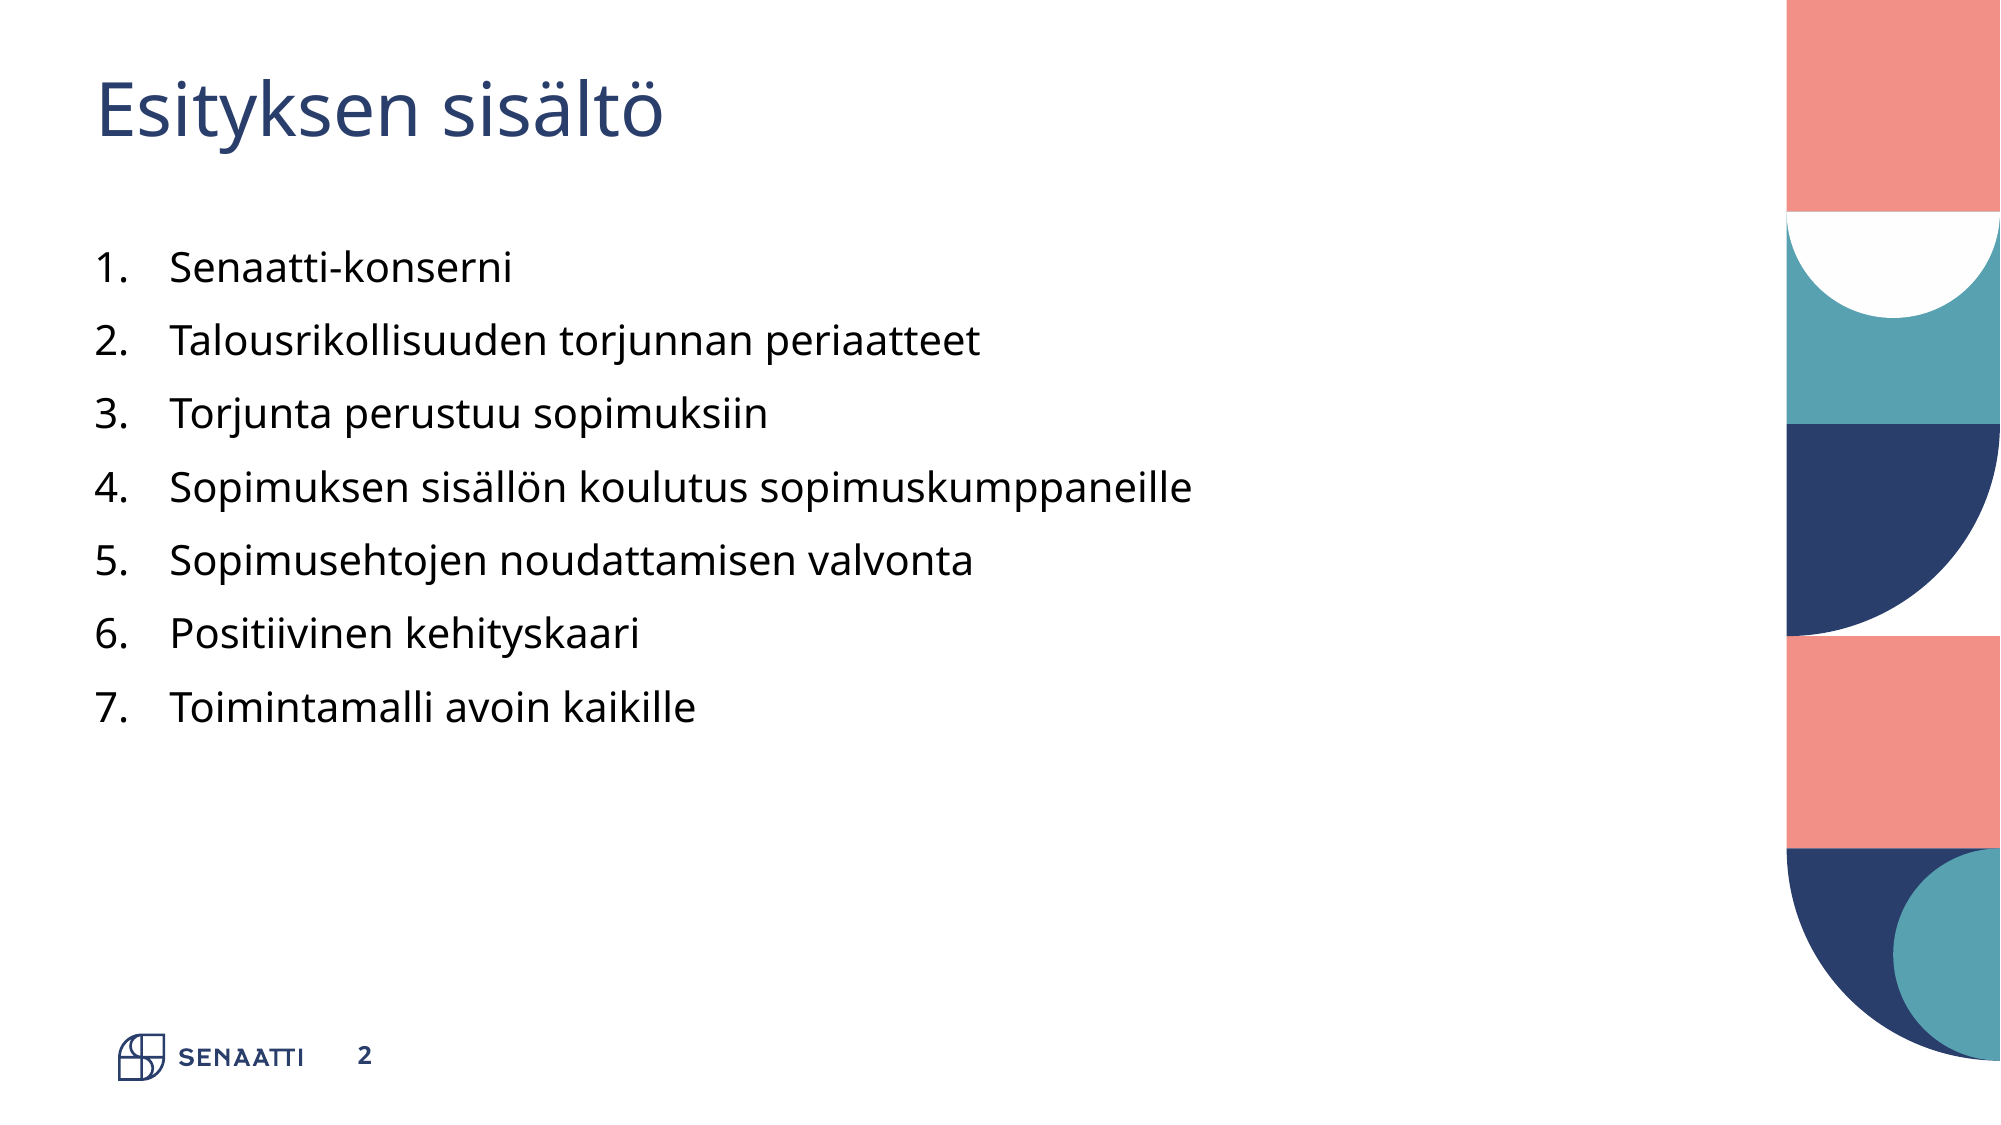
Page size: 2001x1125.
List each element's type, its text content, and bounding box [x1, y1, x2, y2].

list Senaatti-konserni Talousrikollisuuden torjunnan periaatteet Torjunta perustuu sopimuksiin Sopimuksen sisällön koulutus sopimuskumppaneille Sopimusehtojen noudattamisen valvonta Positiivinen kehityskaari Toimintamalli avoin kaikille [94, 166, 1787, 1042]
slide_number 2 [357, 1033, 425, 1081]
title Esityksen sisältö [95, 61, 1935, 181]
